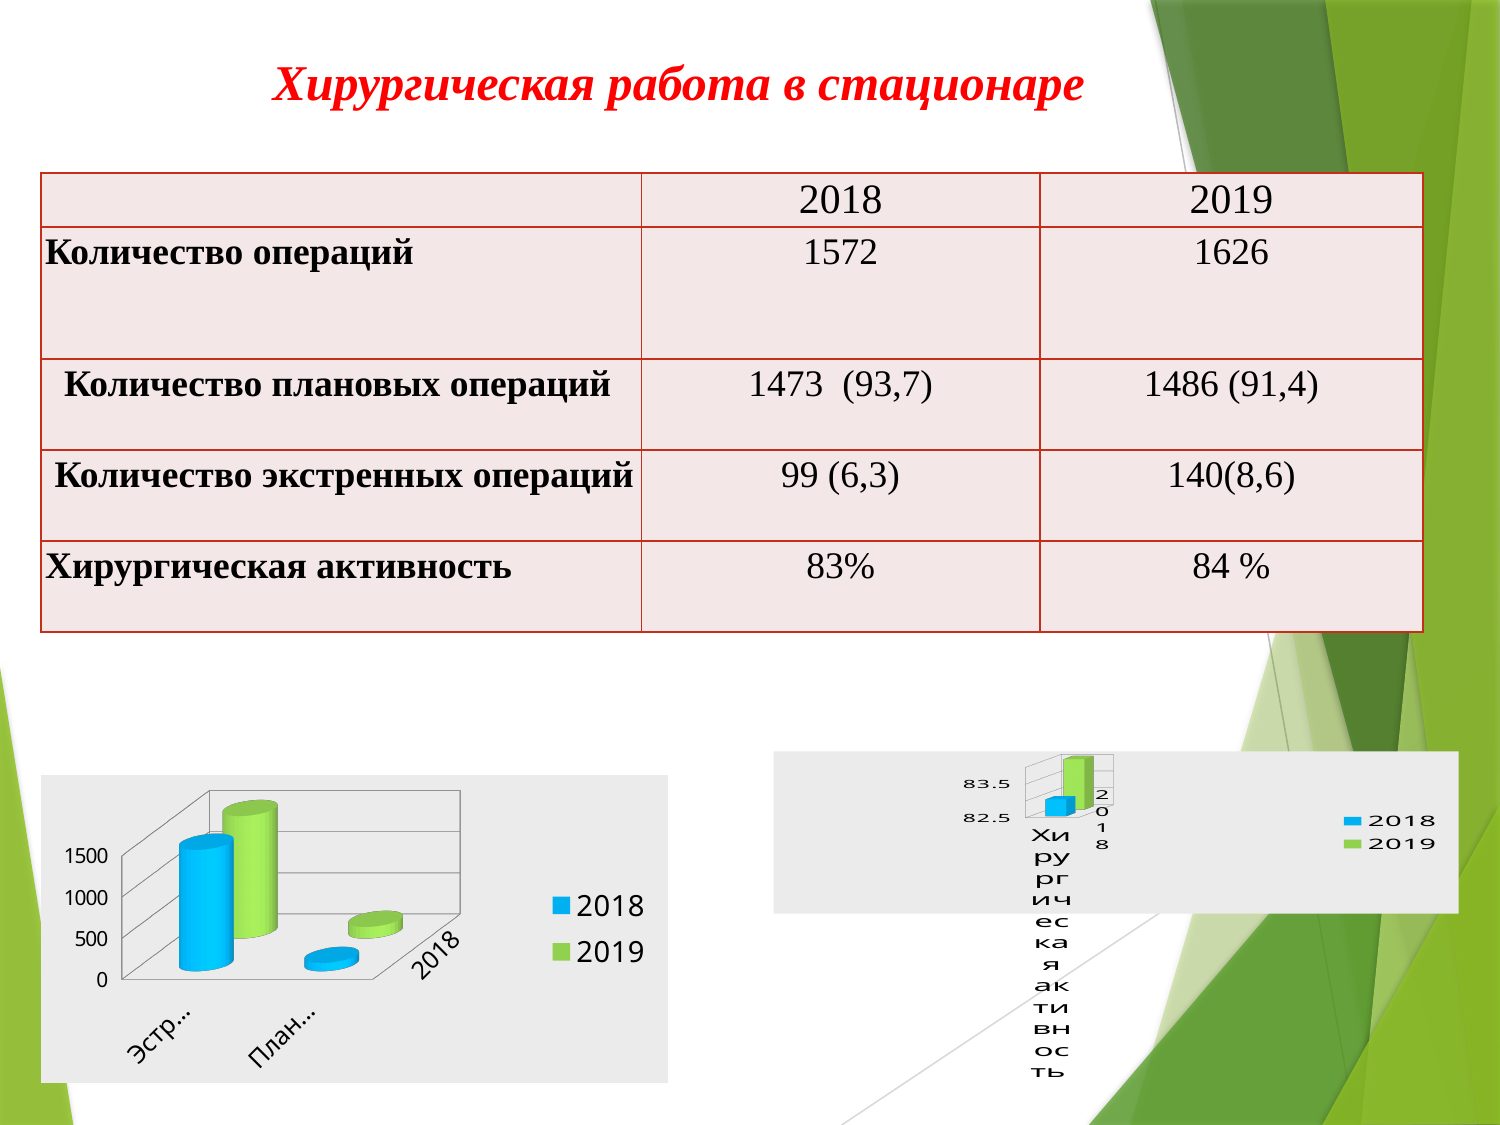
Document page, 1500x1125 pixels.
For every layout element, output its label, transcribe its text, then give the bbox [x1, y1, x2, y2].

title Хирургическая работа в стационаре [99, 42, 1258, 172]
table_cell 84 % [1041, 542, 1422, 631]
table_header [42, 174, 641, 226]
chart [773, 750, 1460, 1083]
table_cell 1486 (91,4) [1041, 360, 1422, 449]
chart [40, 774, 668, 1083]
table_cell 1473 (93,7) [642, 360, 1039, 449]
table_cell Количество операций [42, 228, 641, 358]
table_cell Хирургическая активность [42, 542, 641, 631]
table_cell Количество плановых операций [42, 360, 641, 449]
table_cell 140(8,6) [1041, 451, 1422, 540]
table_cell 99 (6,3) [642, 451, 1039, 540]
table_header 2018 [642, 174, 1039, 226]
table_cell 1572 [642, 228, 1039, 358]
table_cell 83% [642, 542, 1039, 631]
table_cell 1626 [1041, 228, 1422, 358]
table_cell Количество экстренных операций [42, 451, 641, 540]
table_header 2019 [1041, 174, 1422, 226]
